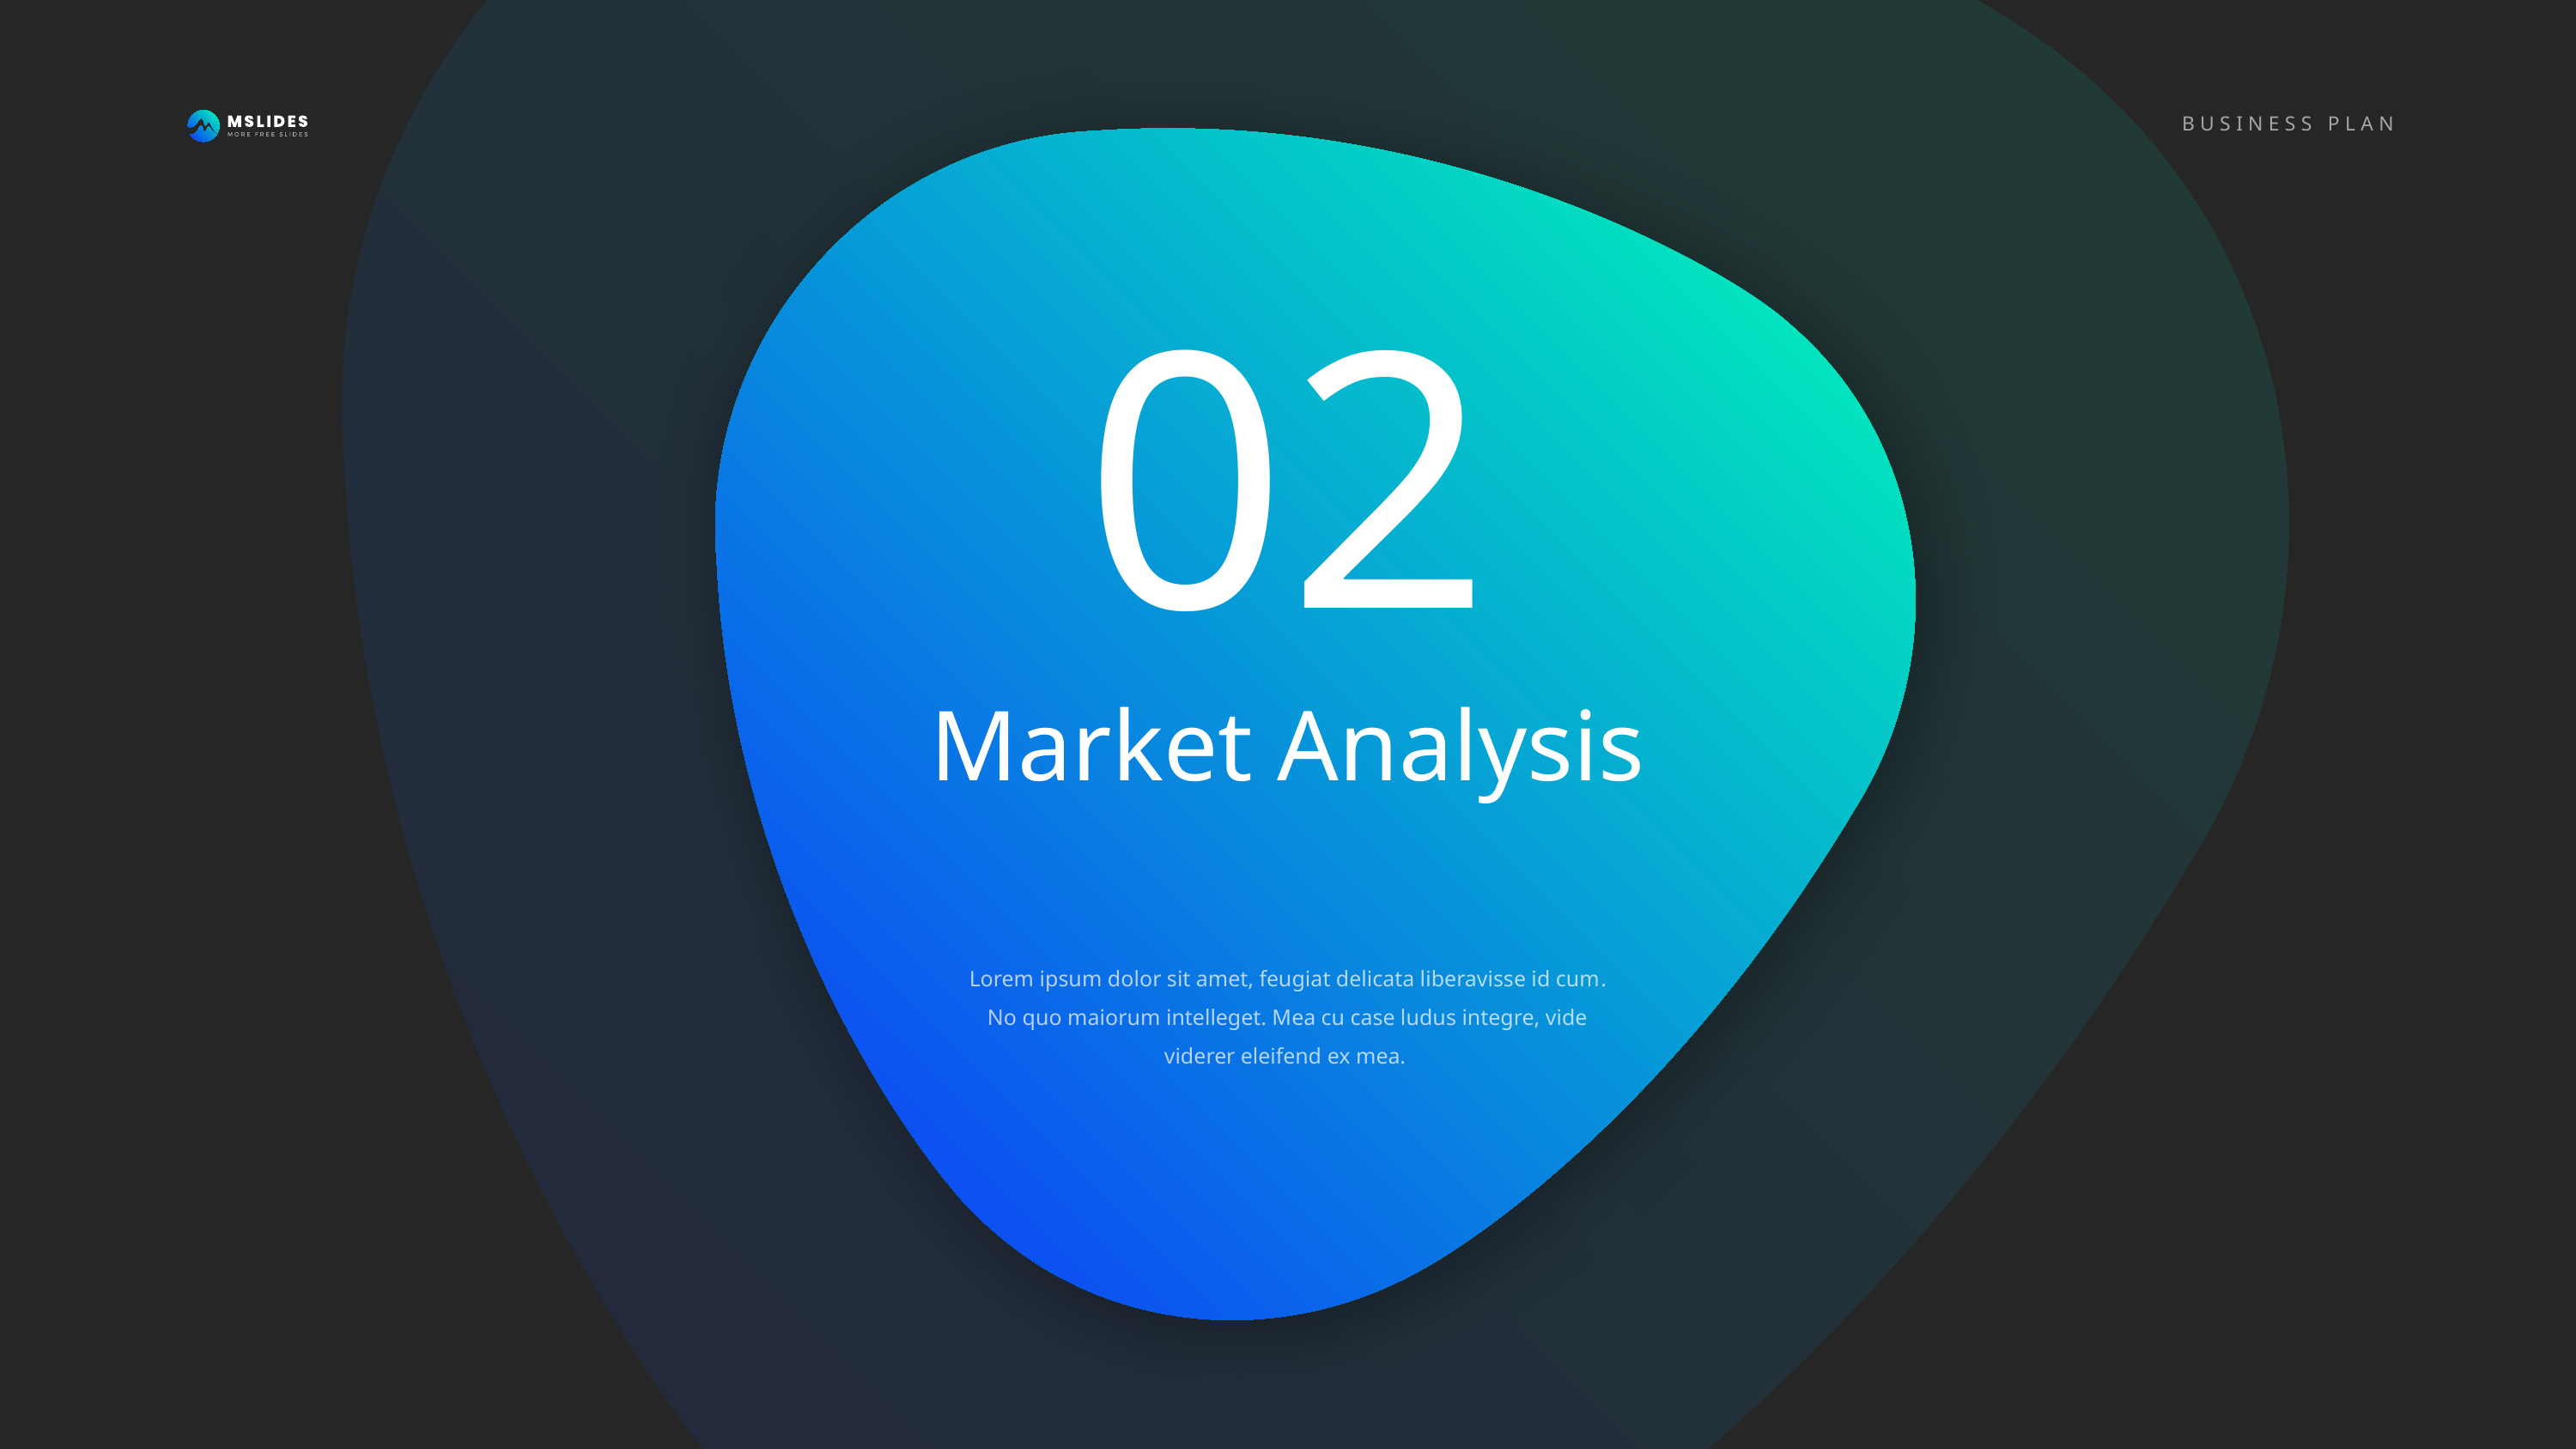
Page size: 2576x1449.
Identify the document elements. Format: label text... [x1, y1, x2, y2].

text_box 02 [710, 246, 1866, 686]
text_box Market Analysis [901, 677, 1674, 807]
text_box [833, 127, 1666, 246]
picture [211, 127, 218, 134]
text_box [729, 413, 1917, 1321]
text_box [341, 0, 2290, 1449]
text_box [690, 351, 1962, 1367]
text_box Lorem ipsum dolor sit amet, feugiat delicata liberavisse id cum. No quo maiorum intelleget. Mea cu case ludus integre, vide viderer eleifend ex mea. [940, 946, 1635, 1075]
text_box [805, 103, 1728, 246]
